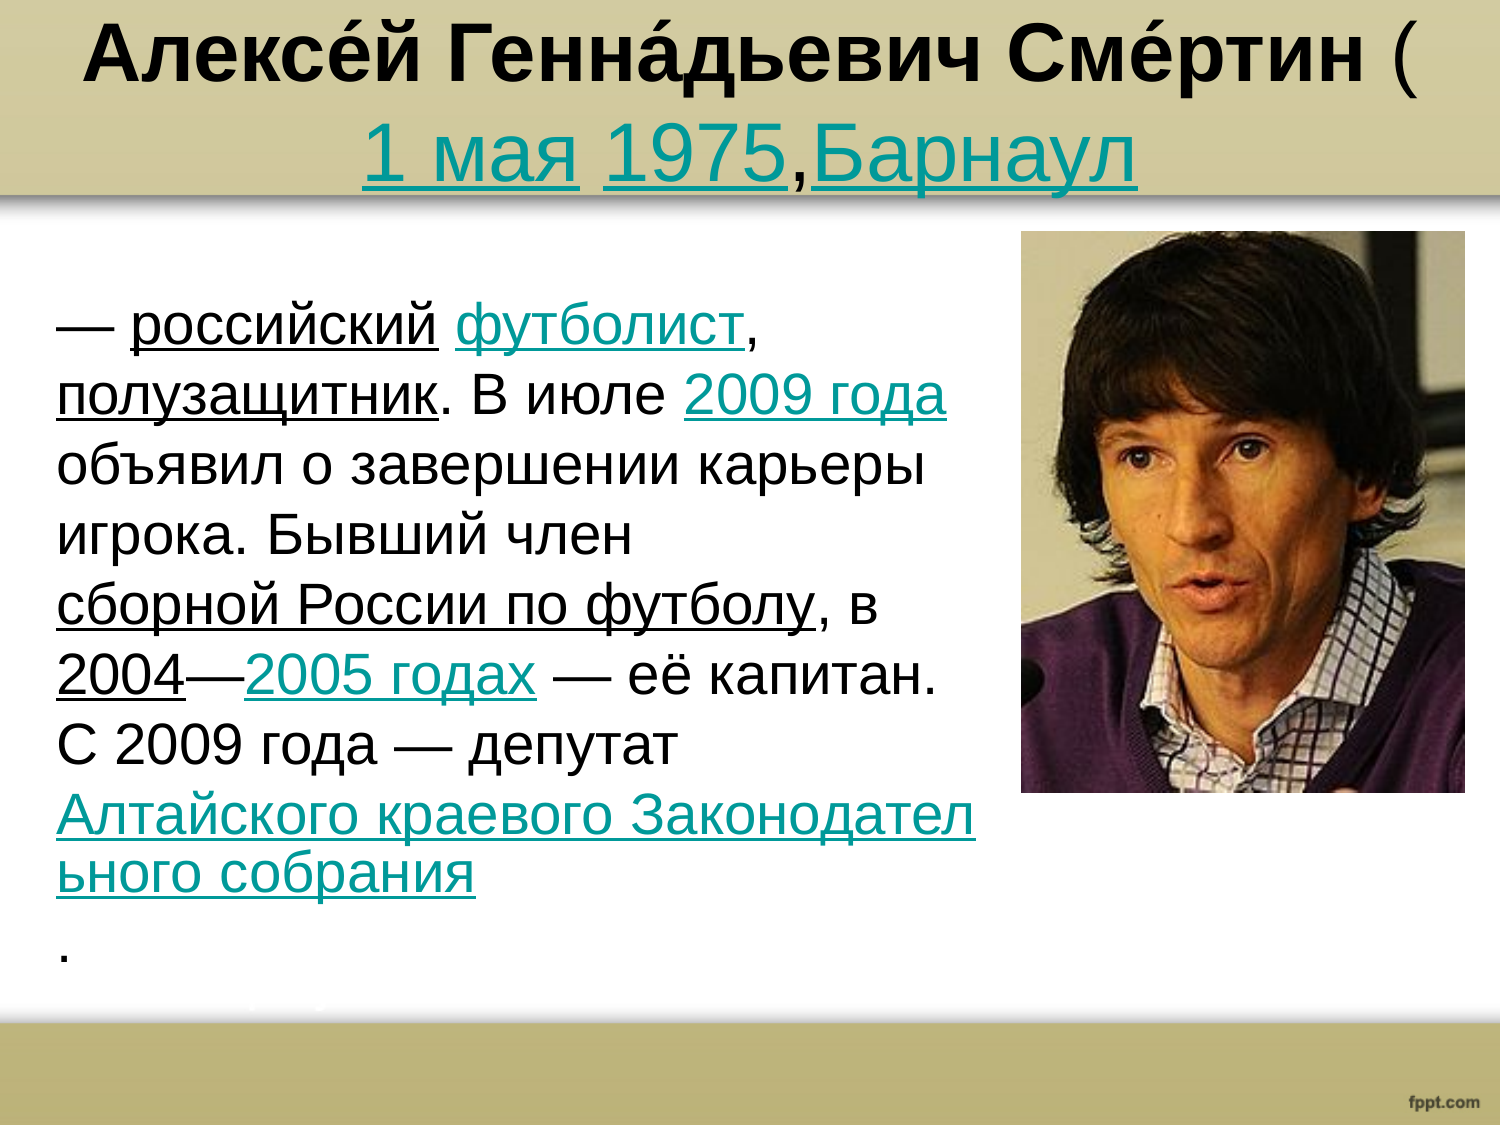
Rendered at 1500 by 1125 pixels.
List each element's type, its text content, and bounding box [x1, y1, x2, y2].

text_box — российский футболист, полузащитник. В июле 2009 года объявил о завершении карьеры игрока. Бывший член сборной России по футболу, в 2004—2005 годах — её капитан. С 2009 года — депутат Алтайского краевого Законодательного собрания. [41, 278, 998, 924]
picture [0, 0, 1500, 1125]
title Алексе́й Генна́дьевич Сме́ртин (1 мая 1975,Барнаул [41, 0, 1459, 197]
